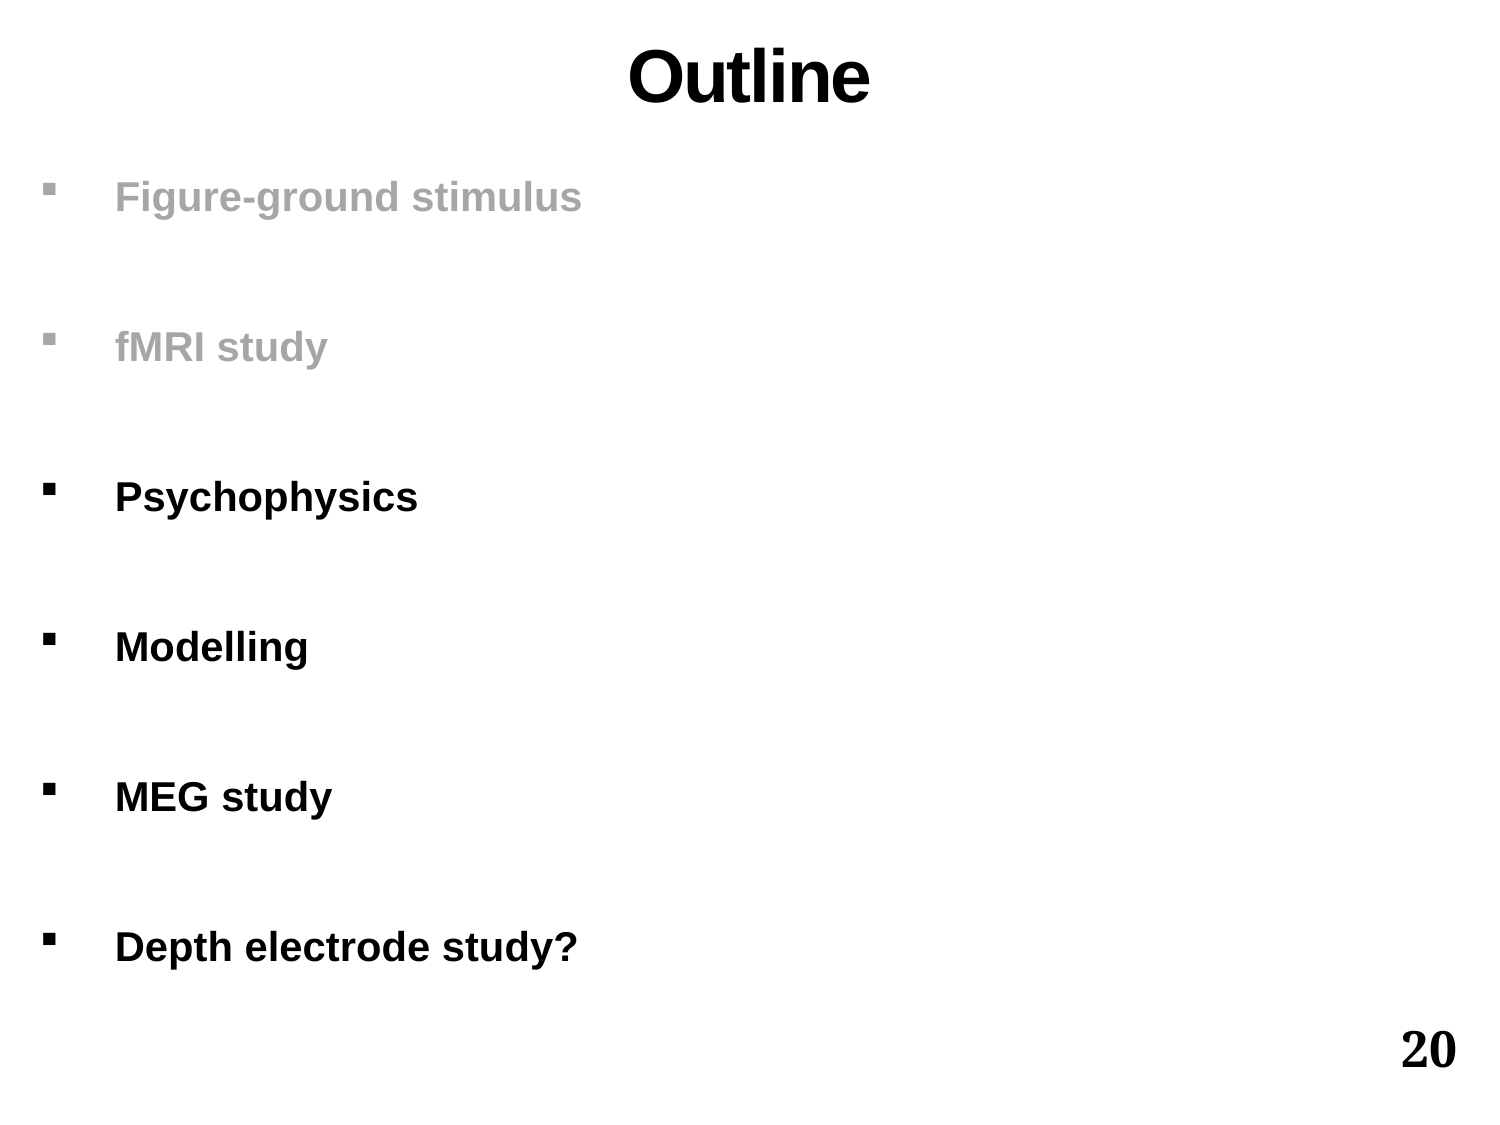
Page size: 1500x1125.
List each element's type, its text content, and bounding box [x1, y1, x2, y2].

title Outline [74, 0, 1425, 125]
slide_number 20 [1379, 1014, 1480, 1089]
text_box Figure-ground stimulus fMRI study Psychophysics Modelling MEG study Depth electrode study? [24, 162, 1475, 978]
